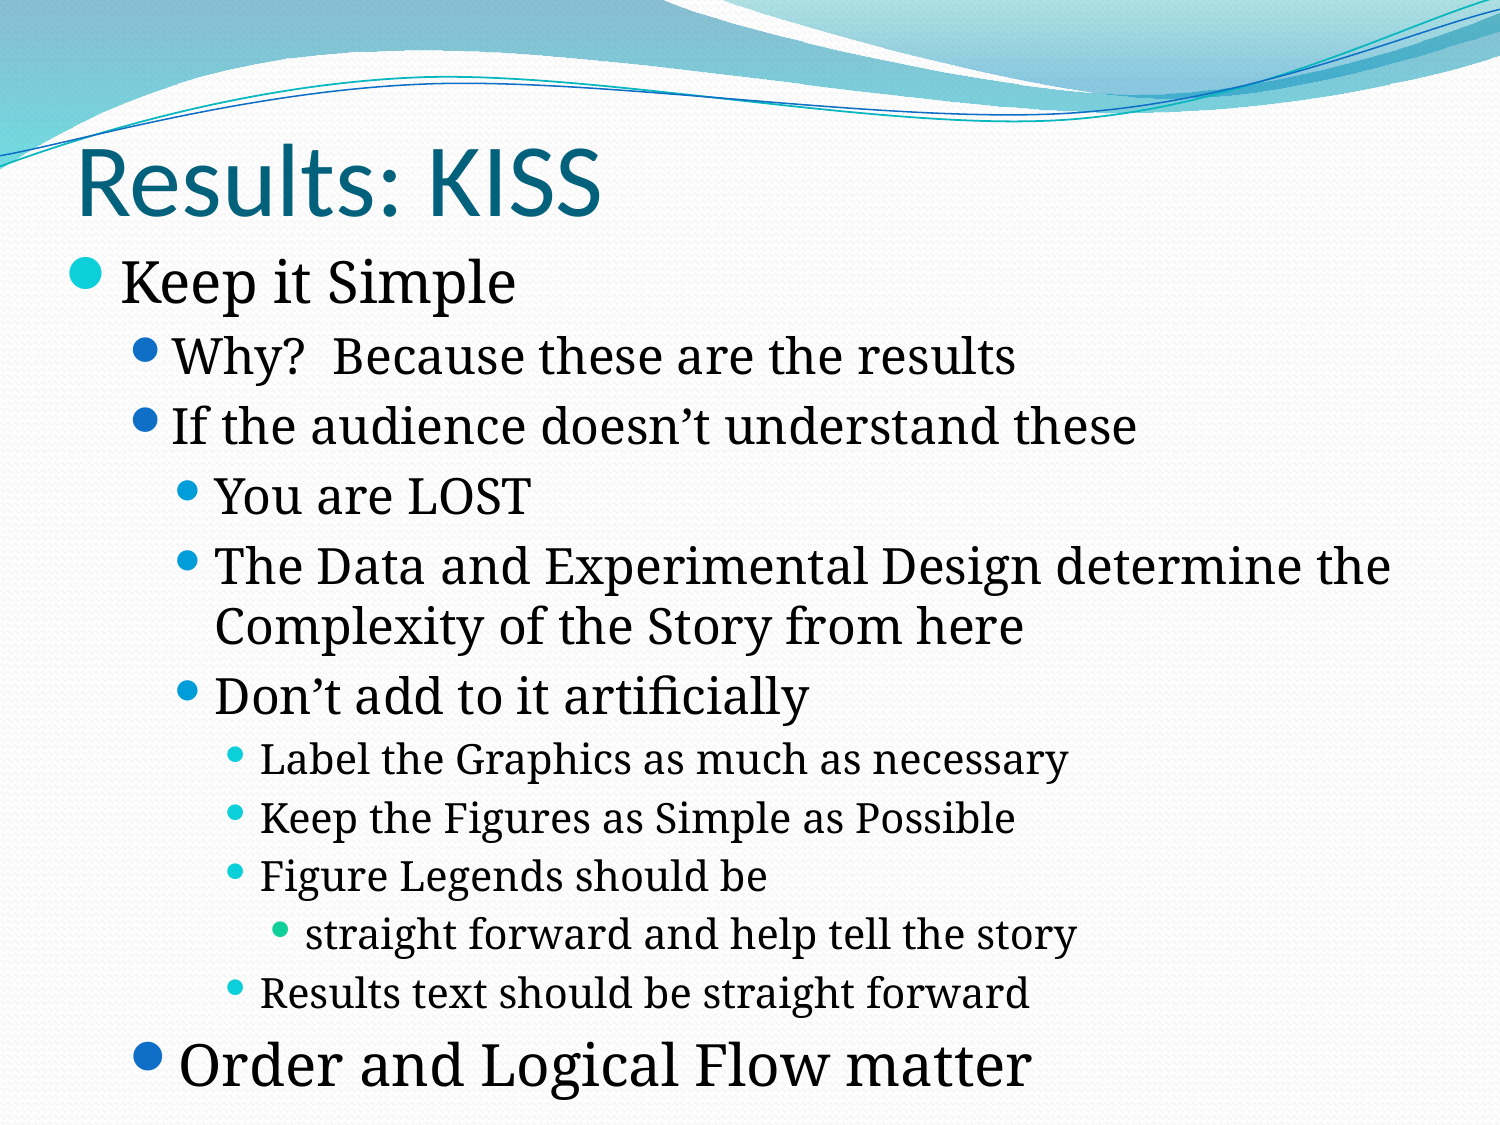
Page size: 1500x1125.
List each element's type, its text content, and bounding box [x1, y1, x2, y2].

list Keep it Simple Why? Because these are the results If the audience doesn’t understand these You are LOST The Data and Experimental Design determine the Complexity of the Story from here Don’t add to it artificially Label the Graphics as much as necessary Keep the Figures as Simple as Possible Figure Legends should be straight forward and help tell the story Results text should be straight forward Order and Logical Flow matter [50, 237, 1475, 1125]
title Results: KISS [75, 50, 1425, 237]
